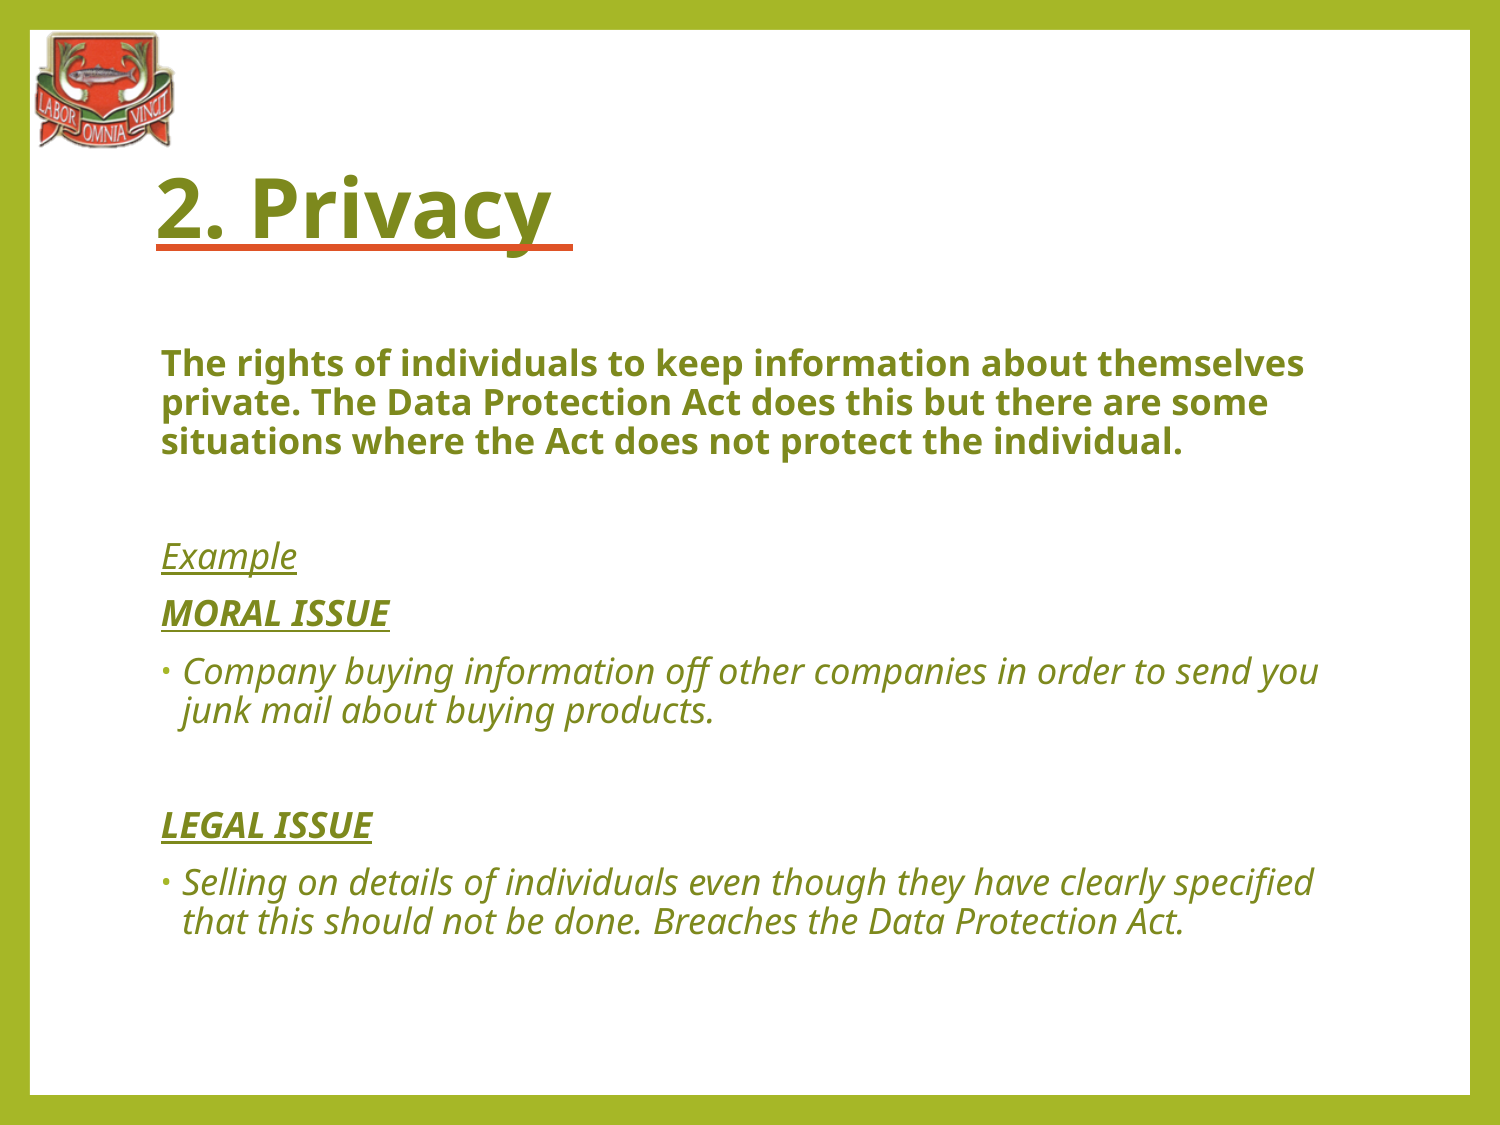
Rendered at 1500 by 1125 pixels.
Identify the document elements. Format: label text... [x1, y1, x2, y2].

title 2. Privacy [140, 99, 1356, 323]
list The rights of individuals to keep information about themselves private. The Data Protection Act does this but there are some situations where the Act does not protect the individual. Example MORAL ISSUE Company buying information off other companies in order to send you junk mail about buying products. LEGAL ISSUE Selling on details of individuals even though they have clearly specified that this should not be done. Breaches the Data Protection Act. [140, 337, 1356, 1000]
picture [30, 19, 180, 166]
